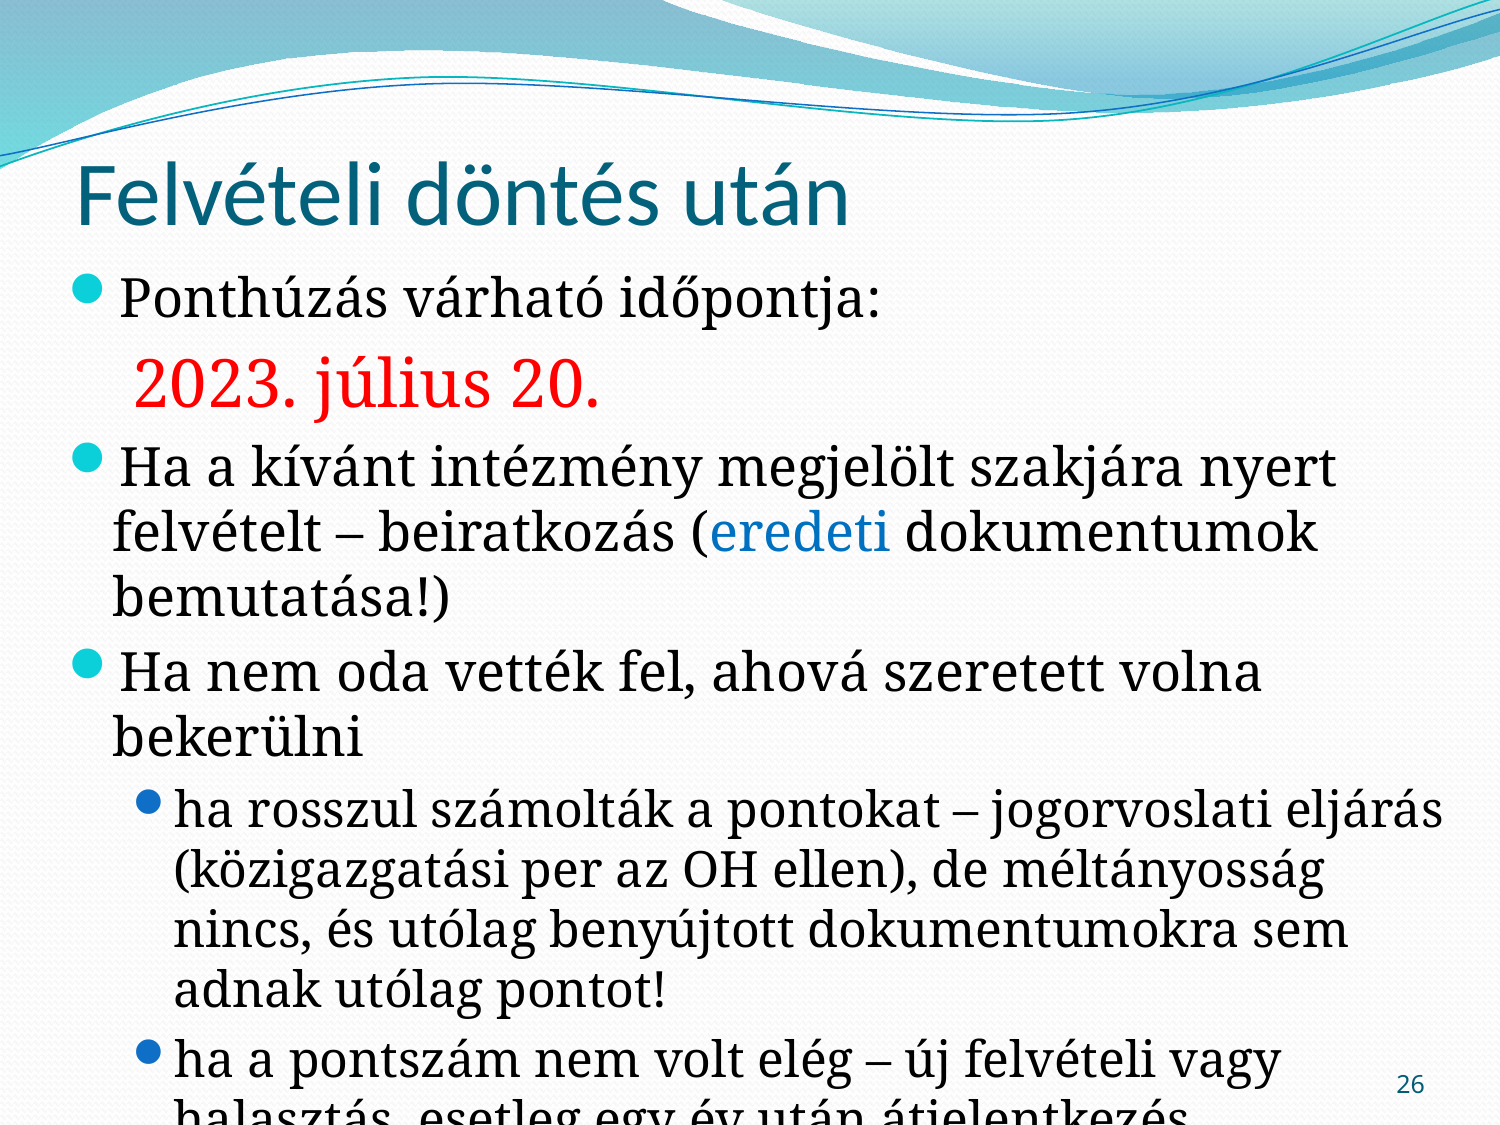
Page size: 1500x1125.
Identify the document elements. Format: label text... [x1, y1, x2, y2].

title Felvételi döntés után [75, 115, 1425, 244]
list Ponthúzás várható időpontja: 2023. július 20. Ha a kívánt intézmény megjelölt szakjára nyert felvételt – beiratkozás (eredeti dokumentumok bemutatása!) Ha nem oda vették fel, ahová szeretett volna bekerülni ha rosszul számolták a pontokat – jogorvoslati eljárás (közigazgatási per az OH ellen), de méltányosság nincs, és utólag benyújtott dokumentumokra sem adnak utólag pontot! ha a pontszám nem volt elég – új felvételi vagy halasztás, esetleg egy év után átjelentkezés [53, 255, 1471, 1125]
slide_number 26 [1299, 1042, 1425, 1103]
